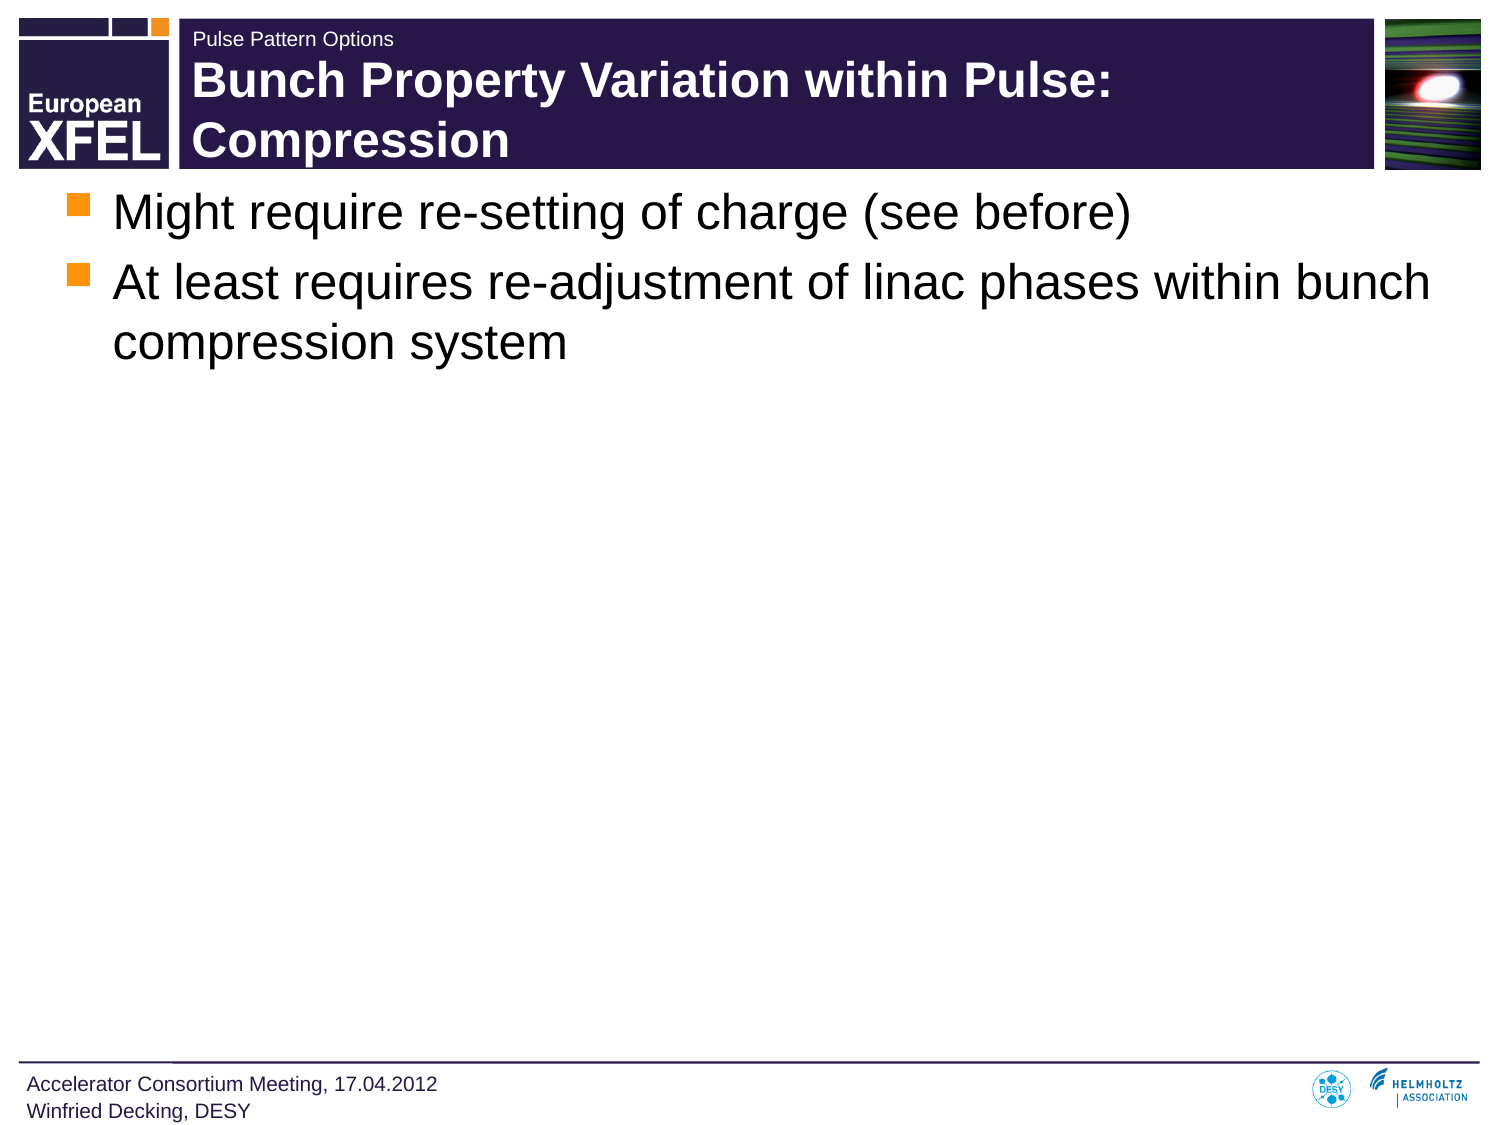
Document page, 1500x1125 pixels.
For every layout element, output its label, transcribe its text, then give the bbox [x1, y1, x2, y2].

picture [1385, 19, 1481, 170]
picture [1310, 1068, 1353, 1110]
picture [1370, 1068, 1467, 1108]
title Bunch Property Variation within Pulse: Compression [179, 88, 1375, 168]
picture [19, 18, 169, 169]
list Might require re-setting of charge (see before) At least requires re-adjustment of linac phases within bunch compression system [19, 179, 1479, 1040]
